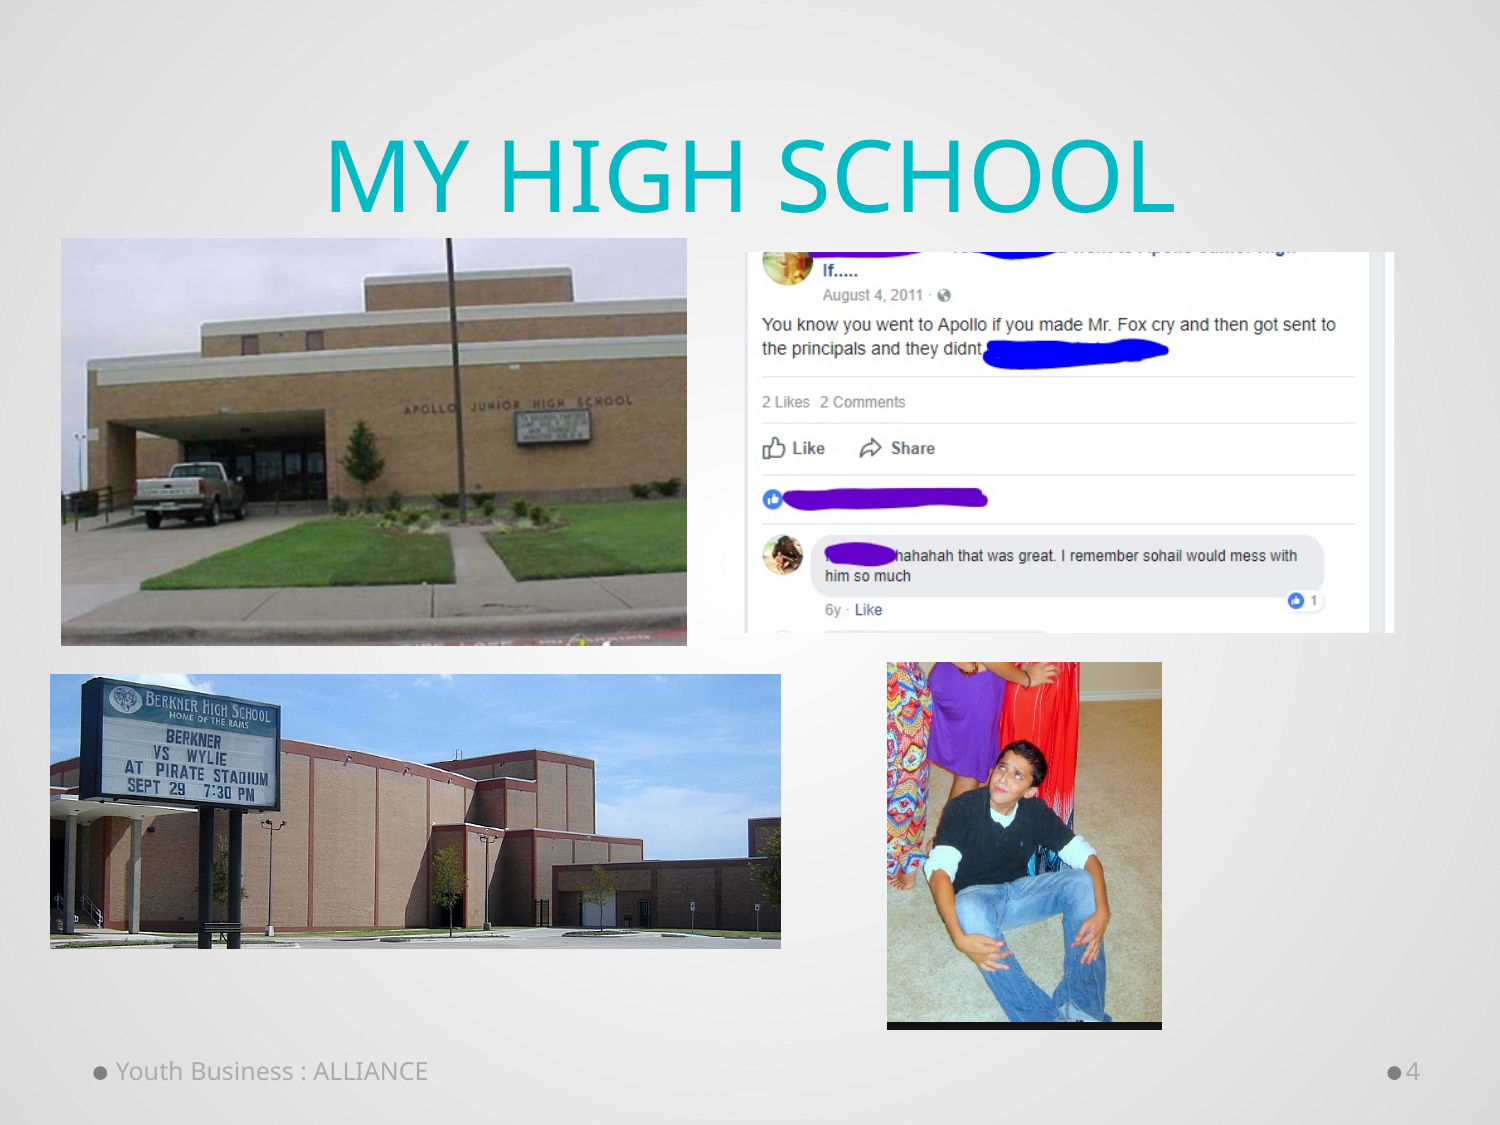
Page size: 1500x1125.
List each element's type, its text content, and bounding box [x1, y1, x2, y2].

picture [744, 251, 1395, 633]
picture [887, 662, 1162, 1031]
footer Youth Business : ALLIANCE [108, 1042, 576, 1103]
picture [49, 674, 781, 950]
picture [61, 238, 687, 646]
title MY HIGH SCHOOL [75, 22, 1425, 240]
slide_number 4 [1401, 1042, 1494, 1103]
